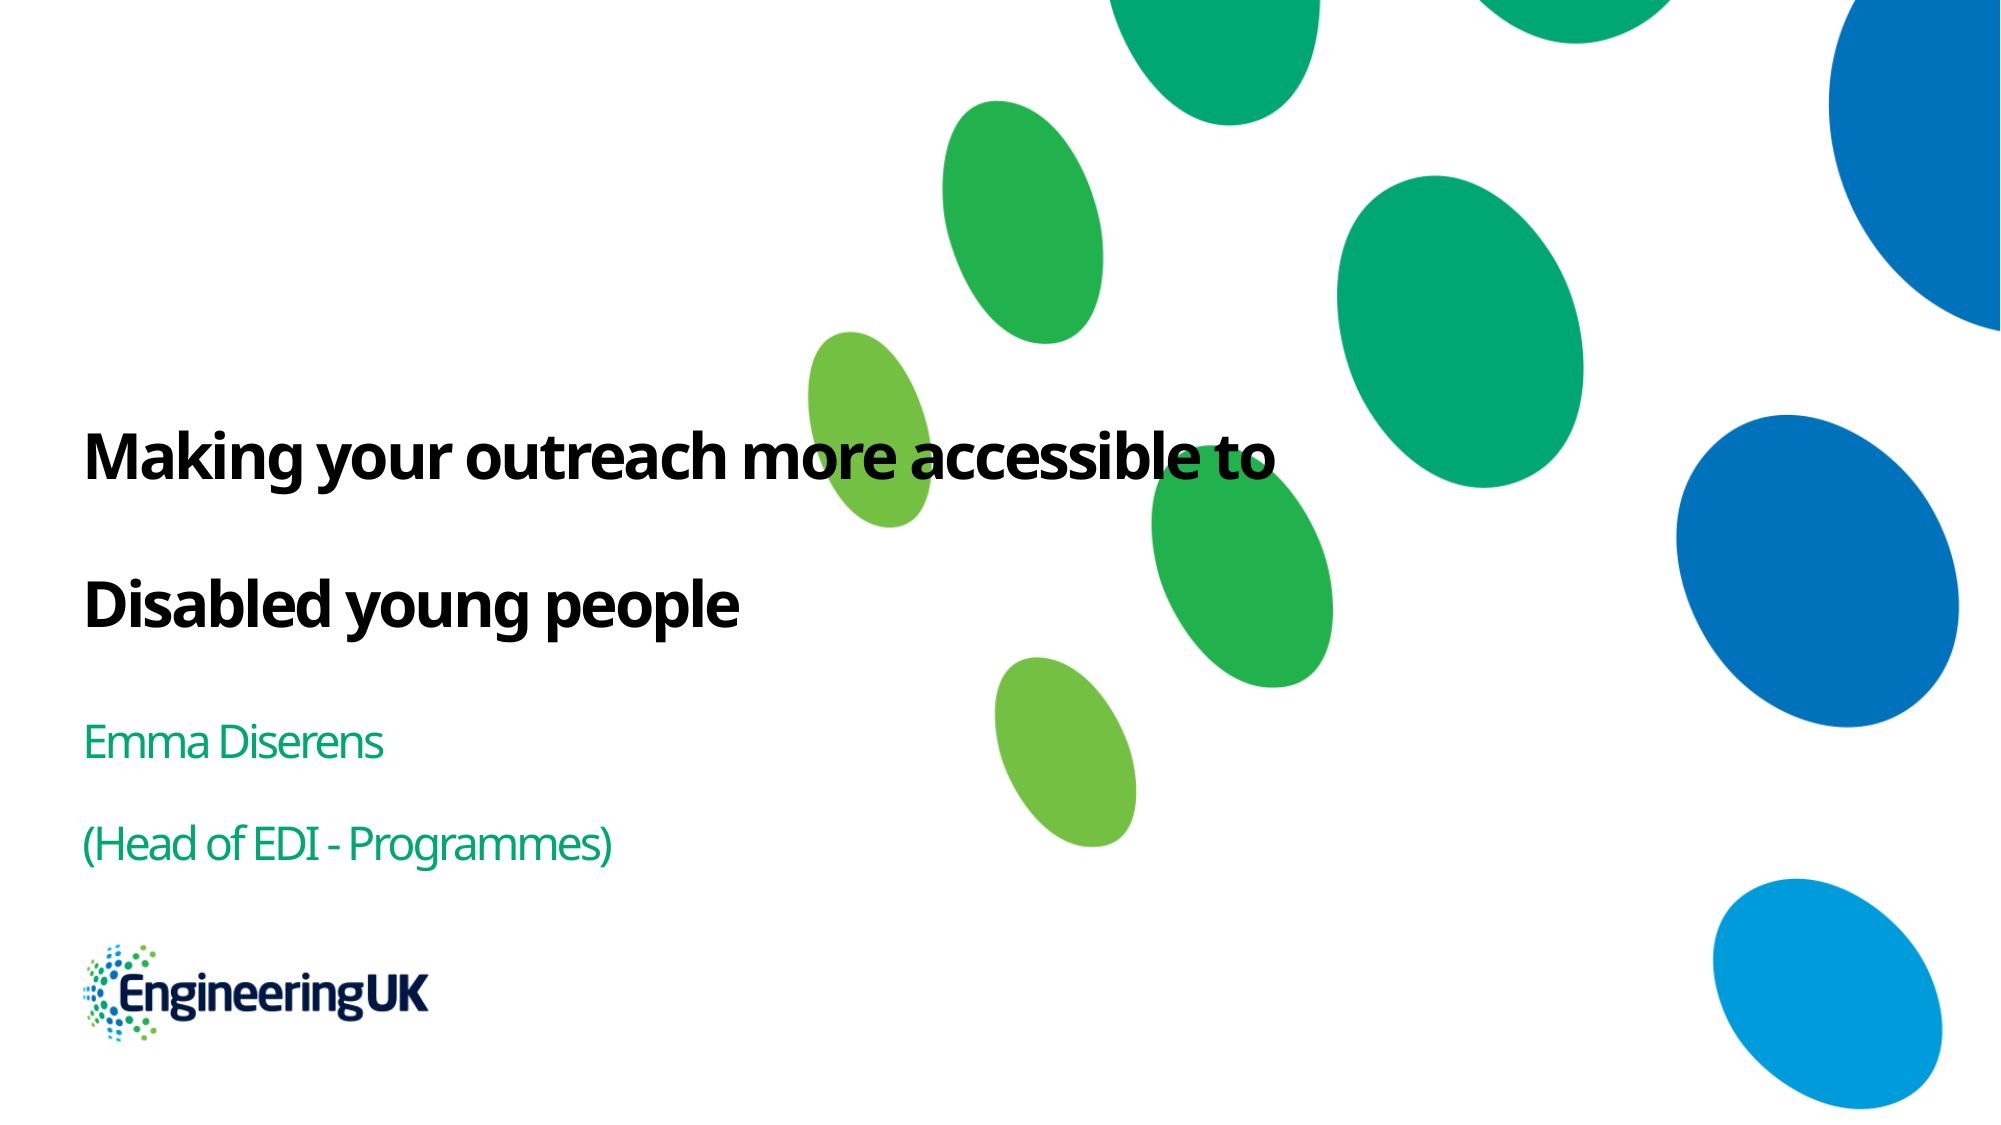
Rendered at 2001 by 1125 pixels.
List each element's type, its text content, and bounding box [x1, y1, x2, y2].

picture [0, 0, 2001, 1125]
list Emma Diserens (Head of EDI - Programmes) [67, 663, 1386, 881]
list Making your outreach more accessible to Disabled young people [67, 343, 1386, 663]
